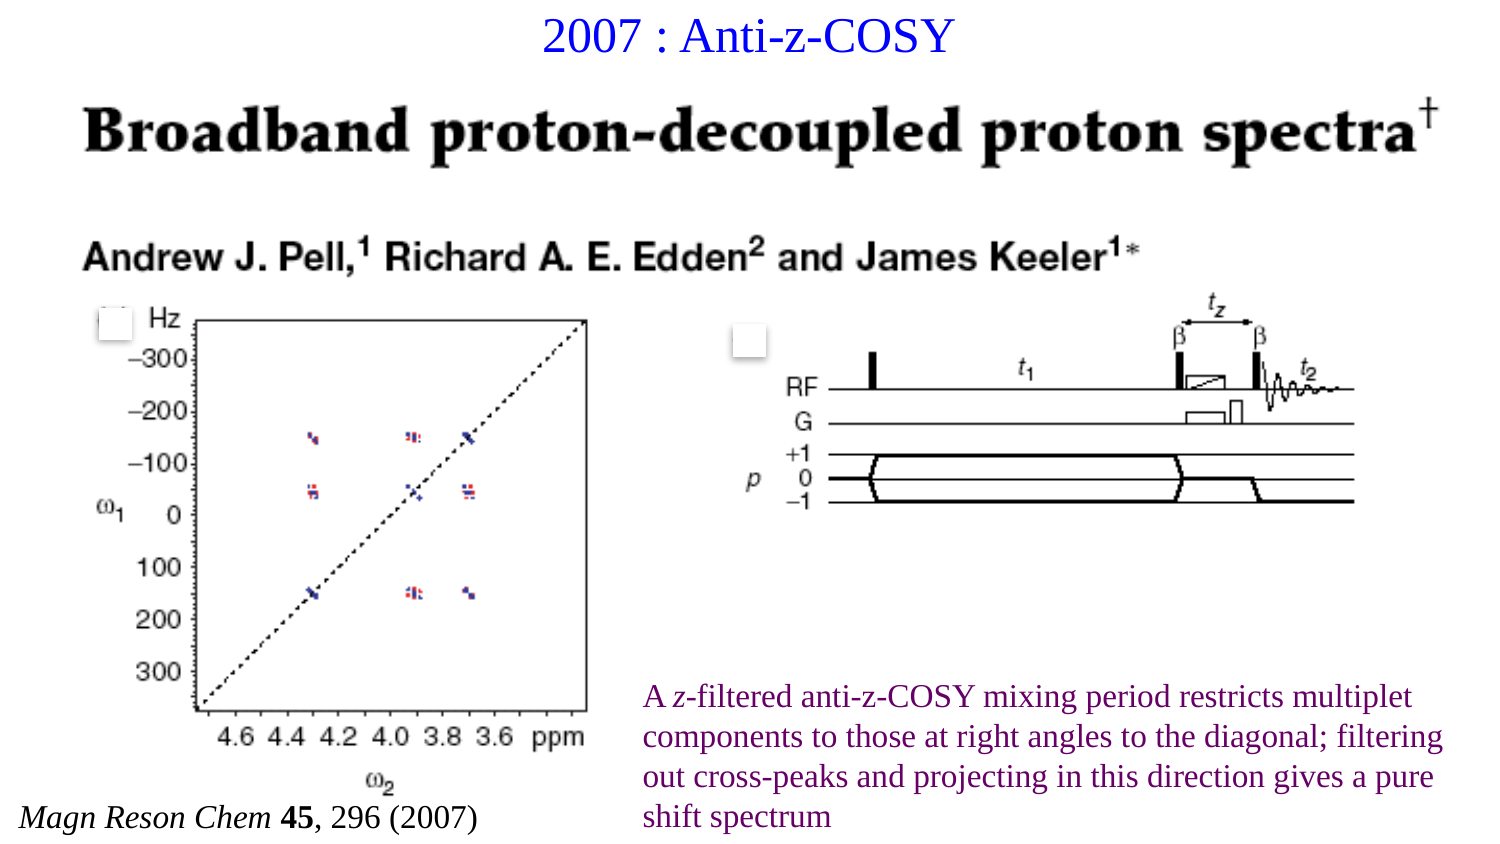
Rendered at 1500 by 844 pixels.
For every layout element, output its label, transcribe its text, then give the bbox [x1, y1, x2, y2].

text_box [707, 288, 1372, 528]
text_box 2007 : Anti-z-COSY [62, 2, 1438, 56]
text_box A z-filtered anti-z-COSY mixing period restricts multiplet components to those at right angles to the diagonal; filtering out cross-peaks and projecting in this direction gives a pure shift spectrum [627, 666, 1499, 842]
text_box Magn Reson Chem 45, 296 (2007) [3, 788, 493, 843]
picture [64, 86, 1461, 290]
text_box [62, 299, 611, 815]
